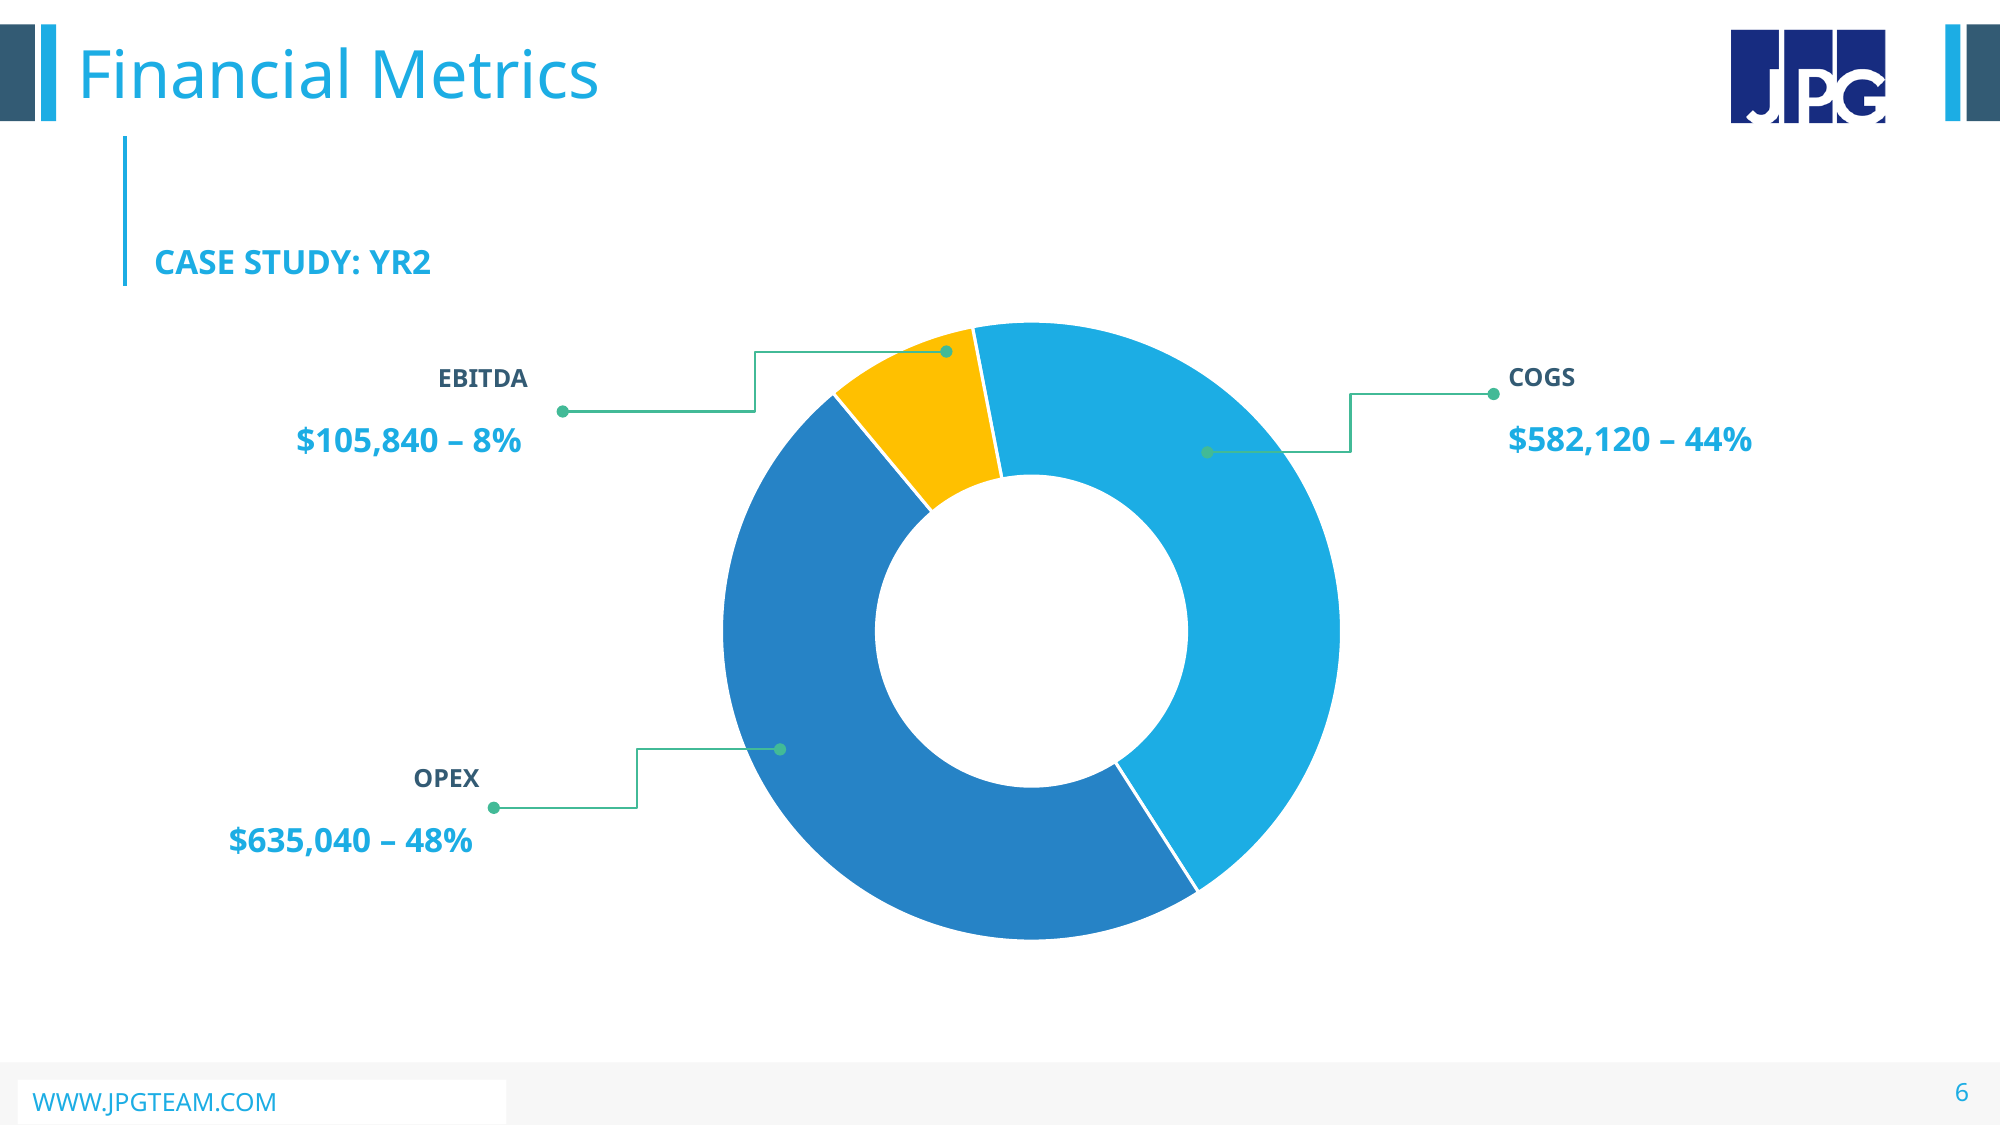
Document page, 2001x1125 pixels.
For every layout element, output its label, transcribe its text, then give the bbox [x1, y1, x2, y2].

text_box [493, 749, 781, 809]
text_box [1493, 347, 1959, 467]
text_box CASE STUDY: YR2 [139, 234, 729, 289]
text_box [30, 749, 495, 868]
chart [493, 301, 1507, 978]
picture [1723, 20, 1899, 143]
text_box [0, 24, 57, 122]
text_box Financial Metrics [62, 39, 1063, 119]
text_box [562, 351, 947, 412]
text_box WWW.JPGTEAM.COM [17, 1079, 507, 1125]
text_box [78, 348, 544, 468]
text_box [1207, 393, 1486, 453]
